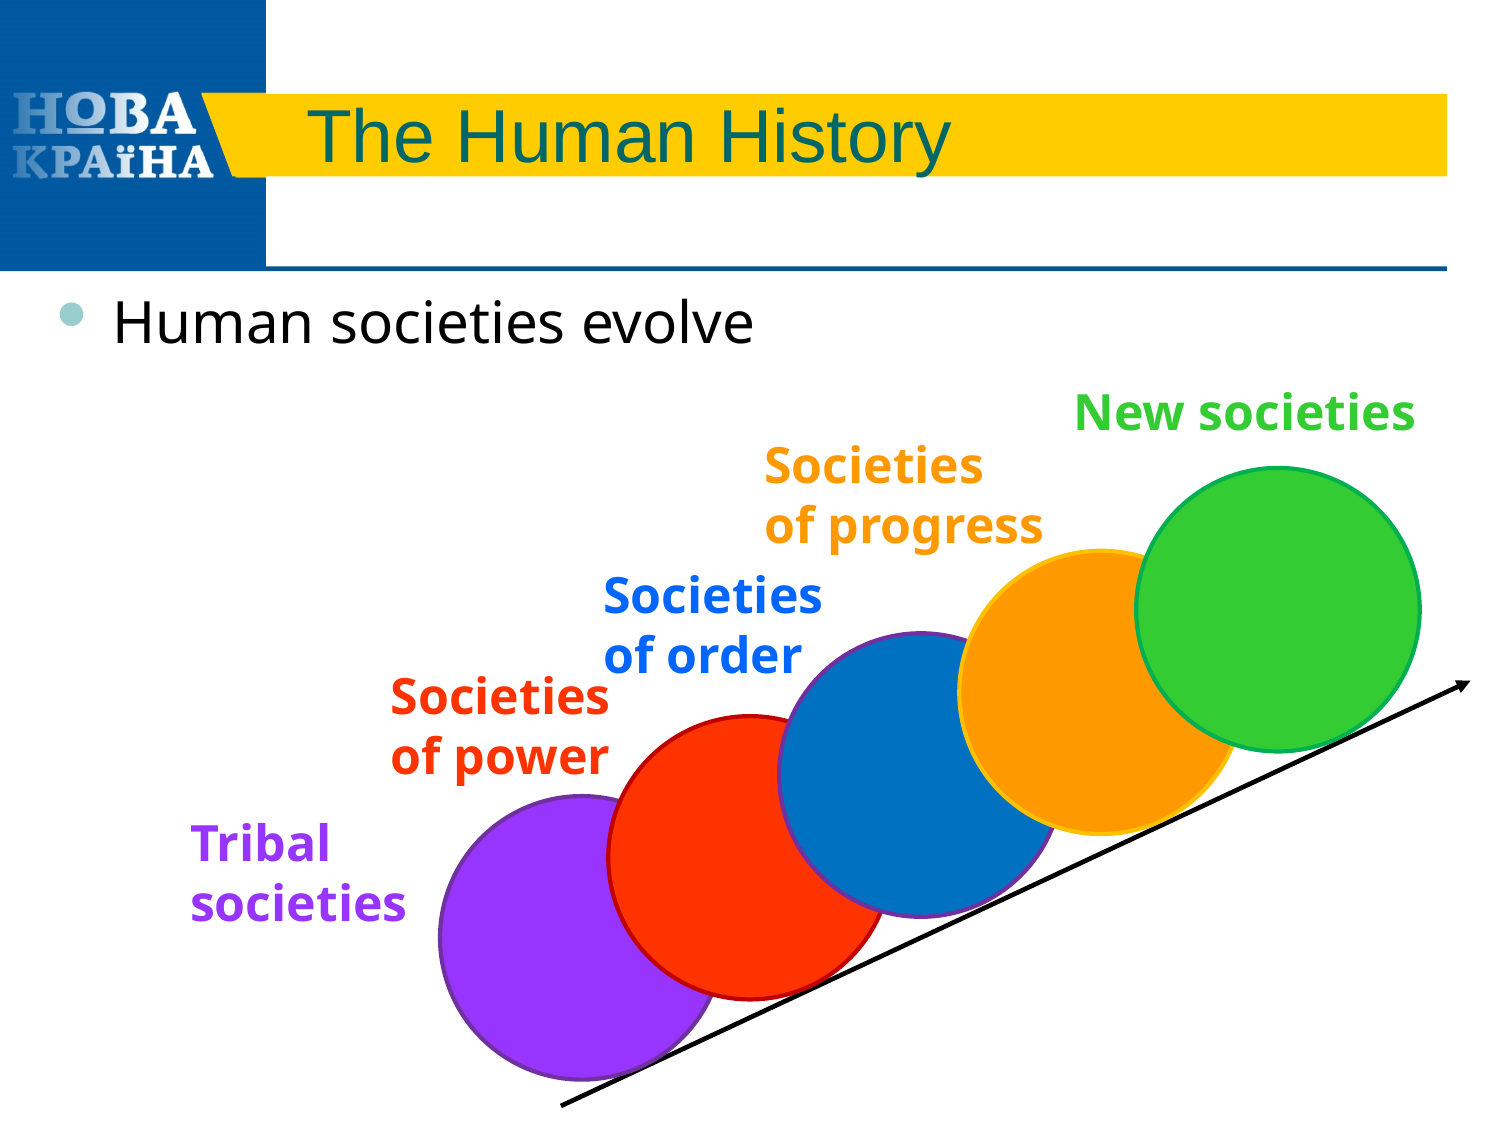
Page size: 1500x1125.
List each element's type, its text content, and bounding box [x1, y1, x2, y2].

text_box [606, 714, 883, 1002]
text_box Societies of order [588, 555, 839, 691]
text_box [1134, 465, 1422, 754]
text_box Societies of progress [749, 426, 1060, 561]
text_box Societies of power [375, 656, 626, 792]
list Human societies evolve [41, 277, 1447, 398]
text_box [437, 793, 713, 1082]
text_box Tribal societies [175, 804, 423, 939]
text_box [657, 680, 1471, 1062]
text_box [777, 631, 1055, 919]
text_box New societies [1058, 373, 1431, 449]
text_box [957, 548, 1235, 837]
picture [0, 0, 266, 271]
title The Human History [291, 49, 1425, 185]
